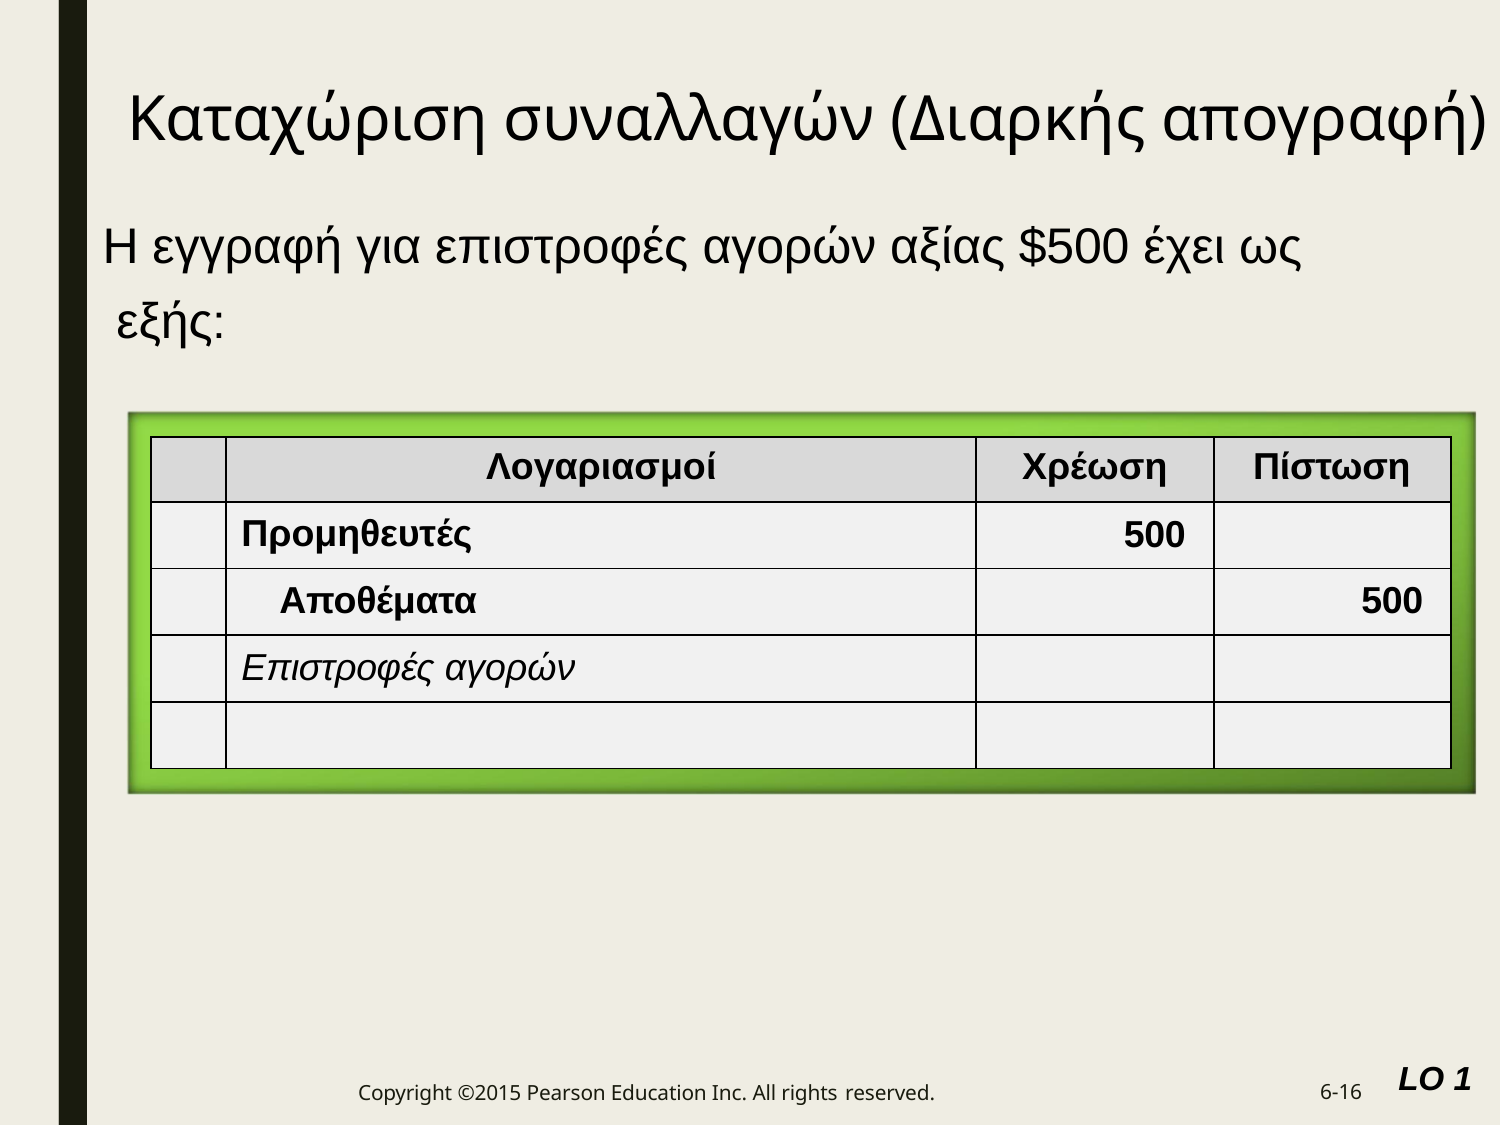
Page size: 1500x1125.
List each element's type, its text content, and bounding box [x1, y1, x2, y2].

table_cell Αποθέματα [227, 569, 975, 634]
table_cell 500 [1215, 569, 1450, 634]
table_cell [152, 703, 225, 768]
table_cell [152, 569, 225, 634]
table_cell [977, 636, 1213, 701]
table_cell [1215, 703, 1450, 768]
table_cell [1215, 503, 1450, 568]
table_cell [227, 703, 975, 768]
table_header Χρέωση [977, 438, 1213, 501]
slide_number 6-16 [1165, 765, 1362, 1125]
footer Copyright ©2015 Pearson Education Inc. All rights reserved. [355, 765, 1129, 1125]
table_cell [1215, 636, 1450, 701]
text_box [126, 410, 1477, 796]
text_box Η εγγραφή για επιστροφές αγορών αξίας $500 έχει ως εξής: [100, 196, 1306, 349]
table_cell [977, 569, 1213, 634]
text_box LO 1 [1396, 1058, 1475, 1097]
table_cell [152, 503, 225, 568]
title Καταχώριση συναλλαγών (Διαρκής απογραφή) [125, 75, 1500, 266]
table_cell 500 [977, 503, 1213, 568]
table_cell Προμηθευτές [227, 503, 975, 568]
table_cell [152, 636, 225, 701]
table_cell Επιστροφές αγορών [227, 636, 975, 701]
table_cell [977, 703, 1213, 768]
table_header Λογαριασμοί [227, 438, 975, 501]
table_header [152, 438, 225, 501]
table_header Πίστωση [1215, 438, 1450, 501]
